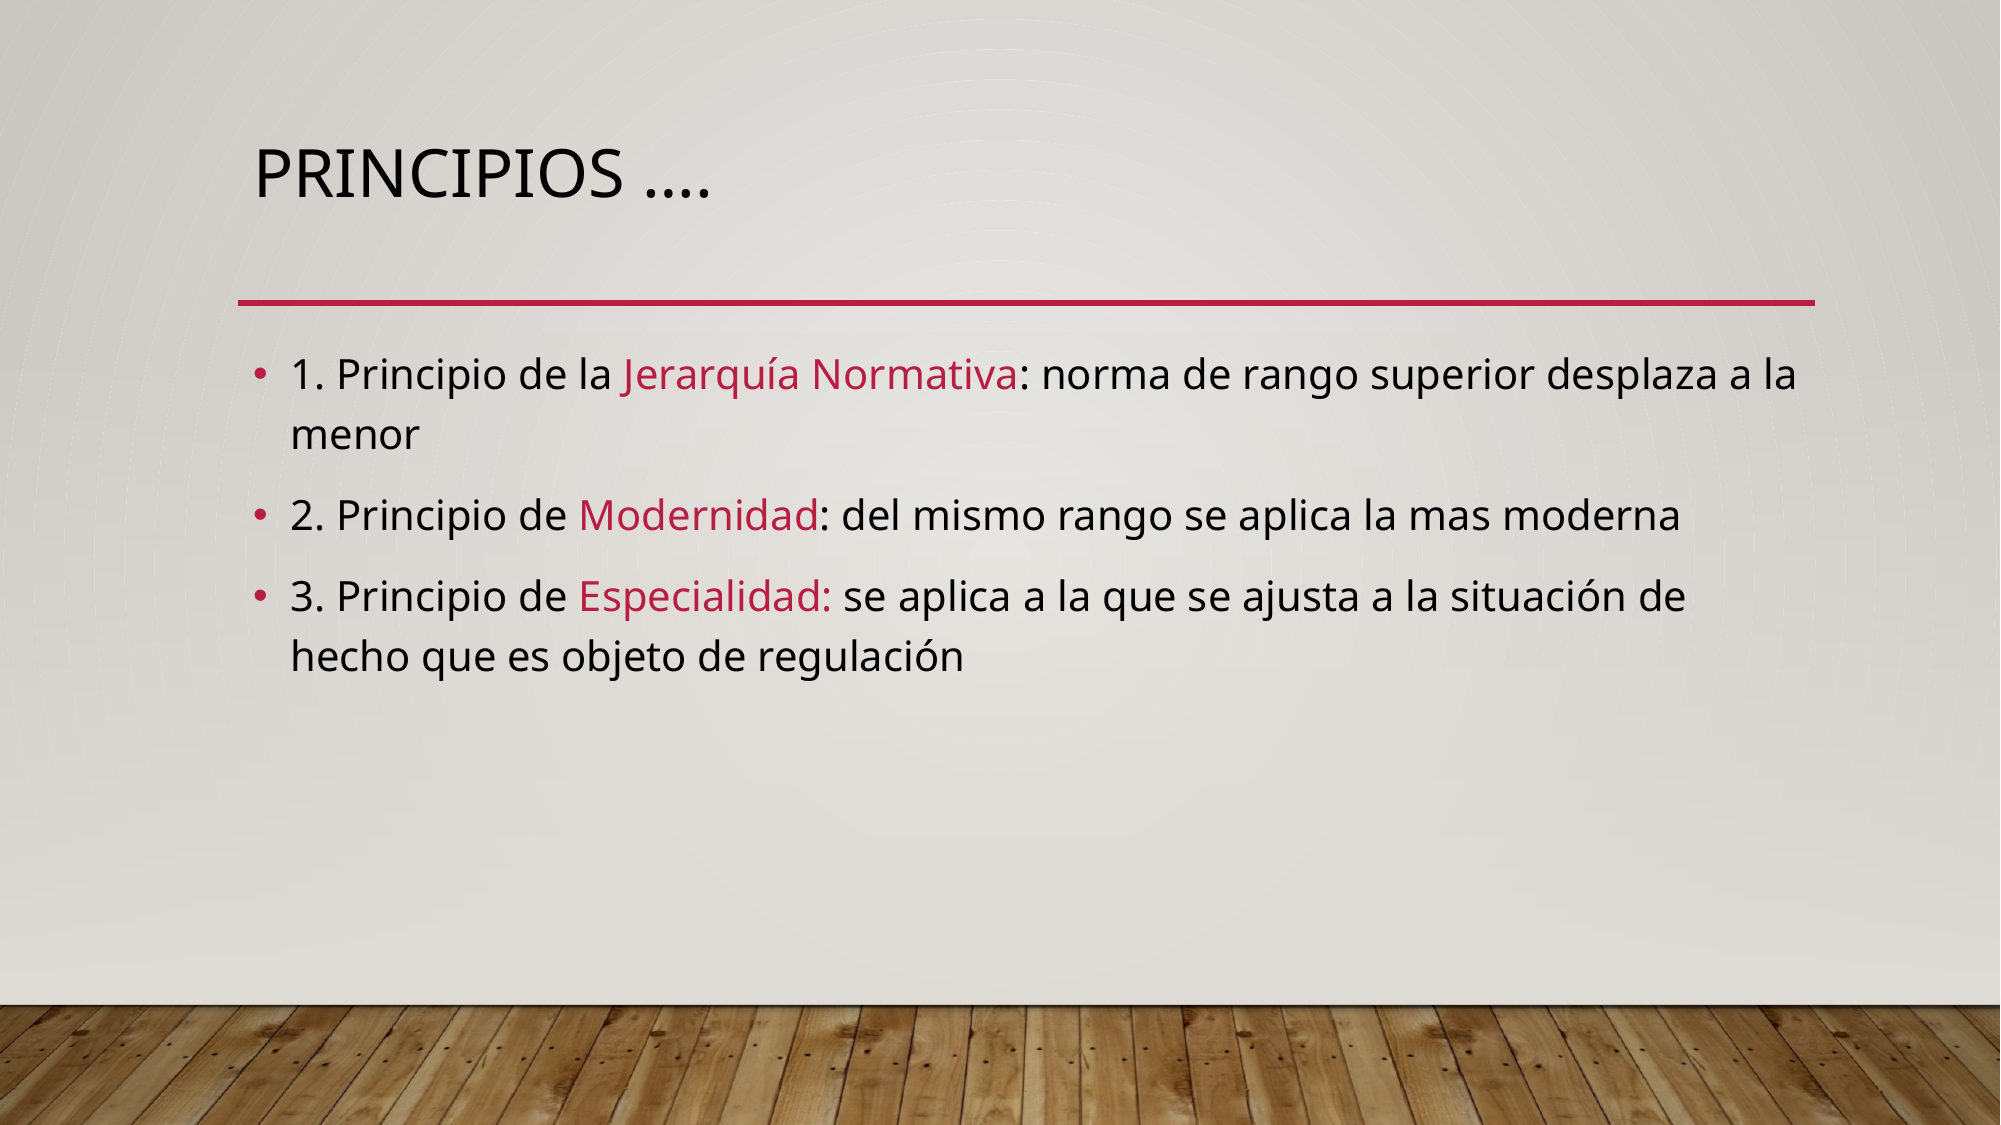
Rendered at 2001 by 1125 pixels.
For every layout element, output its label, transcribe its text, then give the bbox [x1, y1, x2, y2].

list 1. Principio de la Jerarquía Normativa: norma de rango superior desplaza a la menor 2. Principio de Modernidad: del mismo rango se aplica la mas moderna 3. Principio de Especialidad: se aplica a la que se ajusta a la situación de hecho que es objeto de regulación [238, 330, 1814, 897]
picture [0, 1005, 2000, 1125]
title PRINCIPIOS …. [238, 131, 1814, 305]
